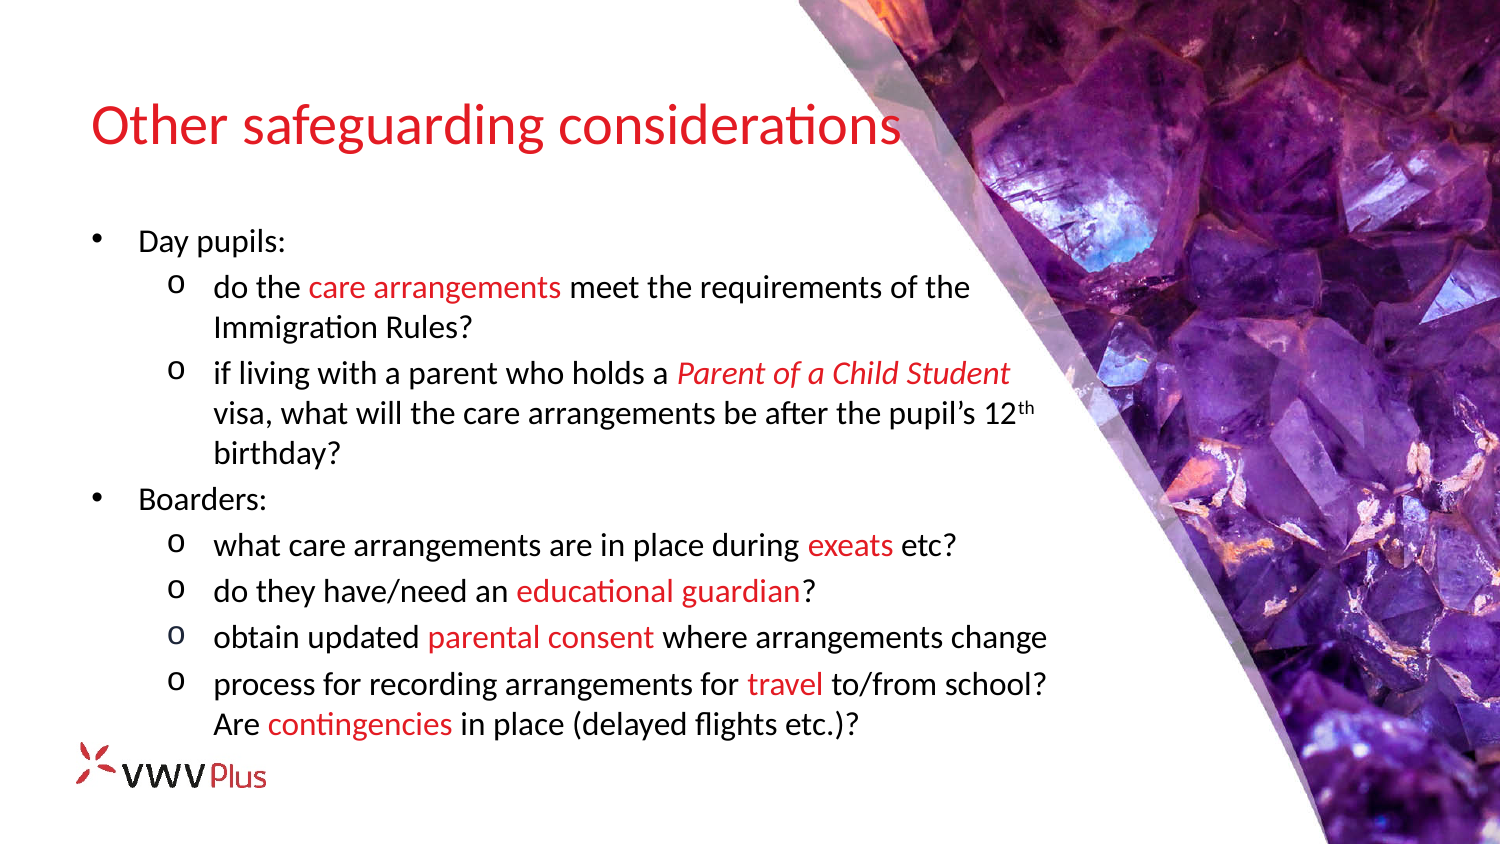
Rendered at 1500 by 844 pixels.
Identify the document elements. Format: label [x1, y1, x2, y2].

picture [0, 0, 1500, 844]
list [76, 742, 266, 789]
